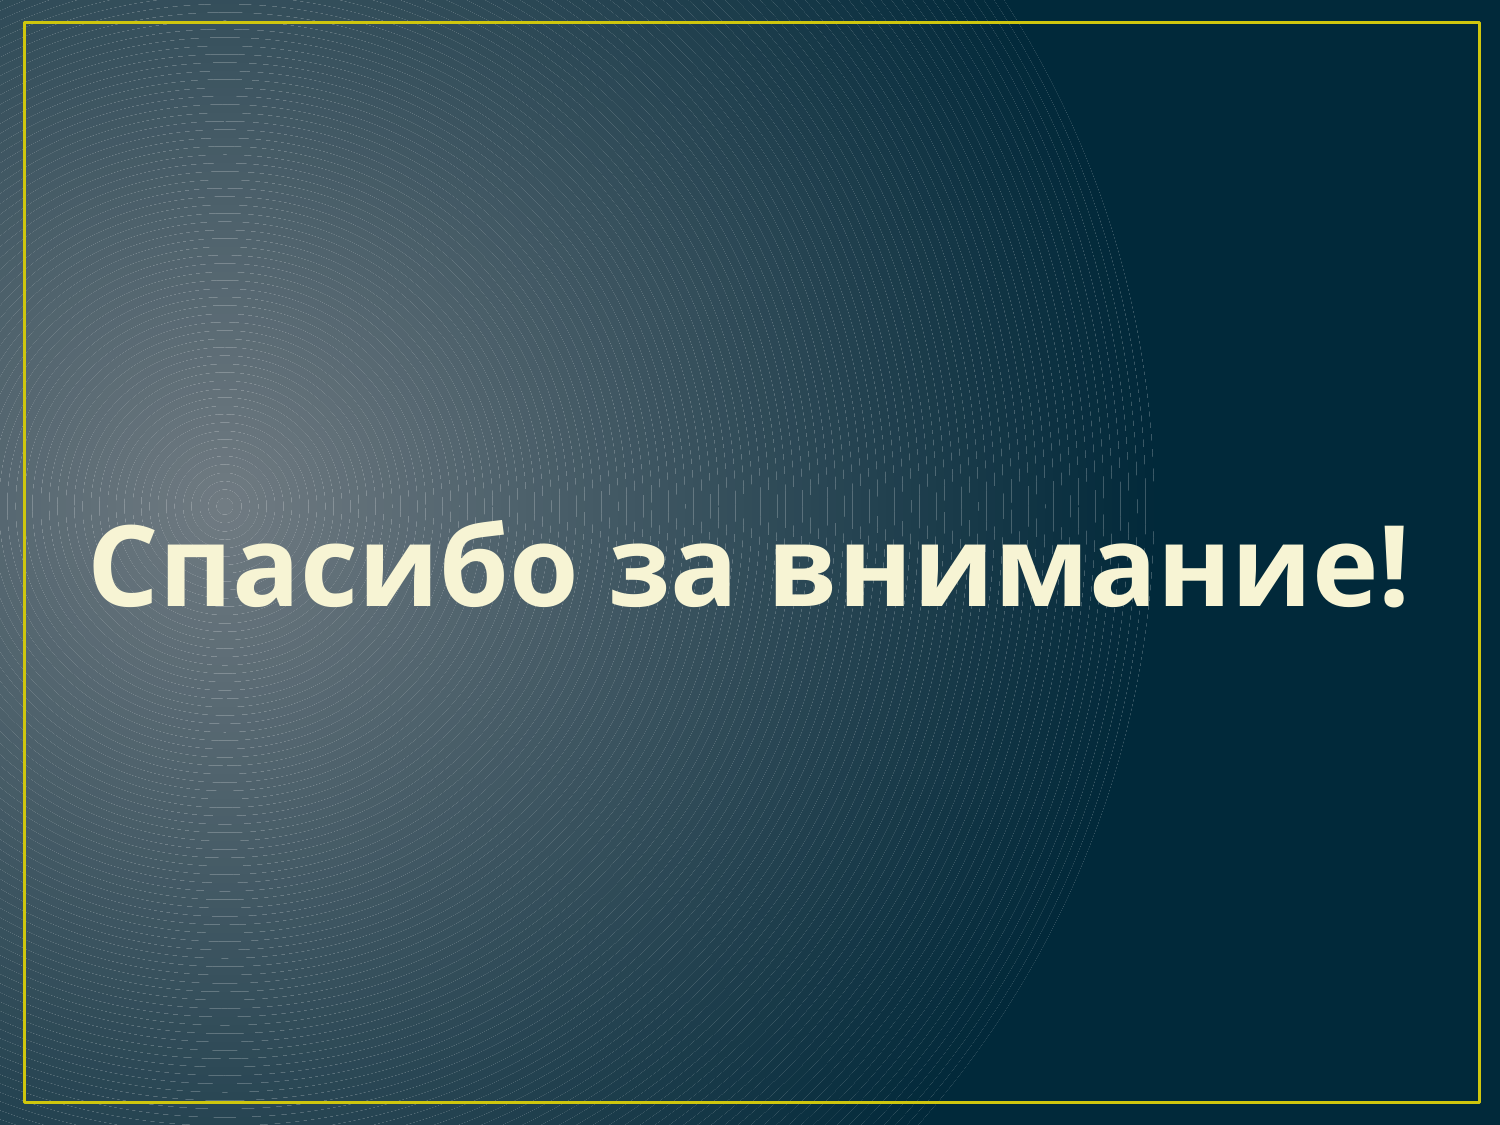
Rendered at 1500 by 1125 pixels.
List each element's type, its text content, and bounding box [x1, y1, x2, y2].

text_box Спасибо за внимание! [72, 486, 1427, 637]
